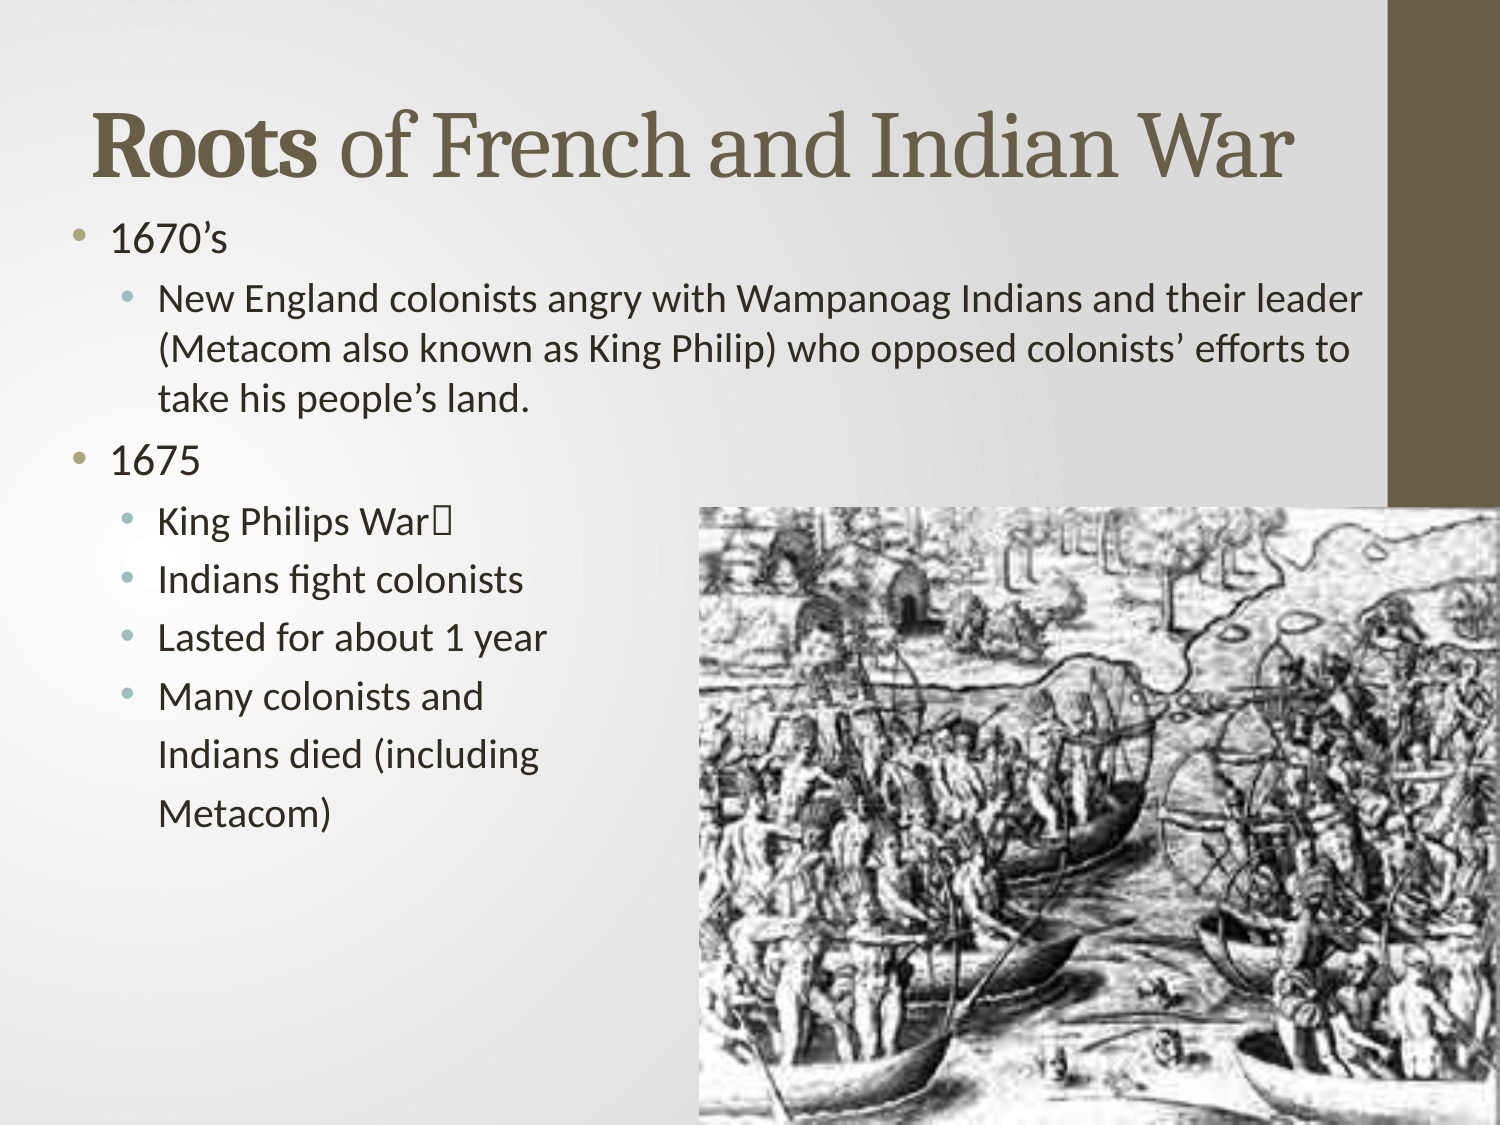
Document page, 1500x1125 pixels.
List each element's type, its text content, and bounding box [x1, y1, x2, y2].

picture [699, 507, 1500, 1125]
title Roots of French and Indian War [75, 45, 1325, 200]
list 1670’s New England colonists angry with Wampanoag Indians and their leader (Metacom also known as King Philip) who opposed colonists’ efforts to take his people’s land. 1675 King Philips War Indians fight colonists Lasted for about 1 year Many colonists and Indians died (including Metacom) [37, 200, 1425, 1088]
